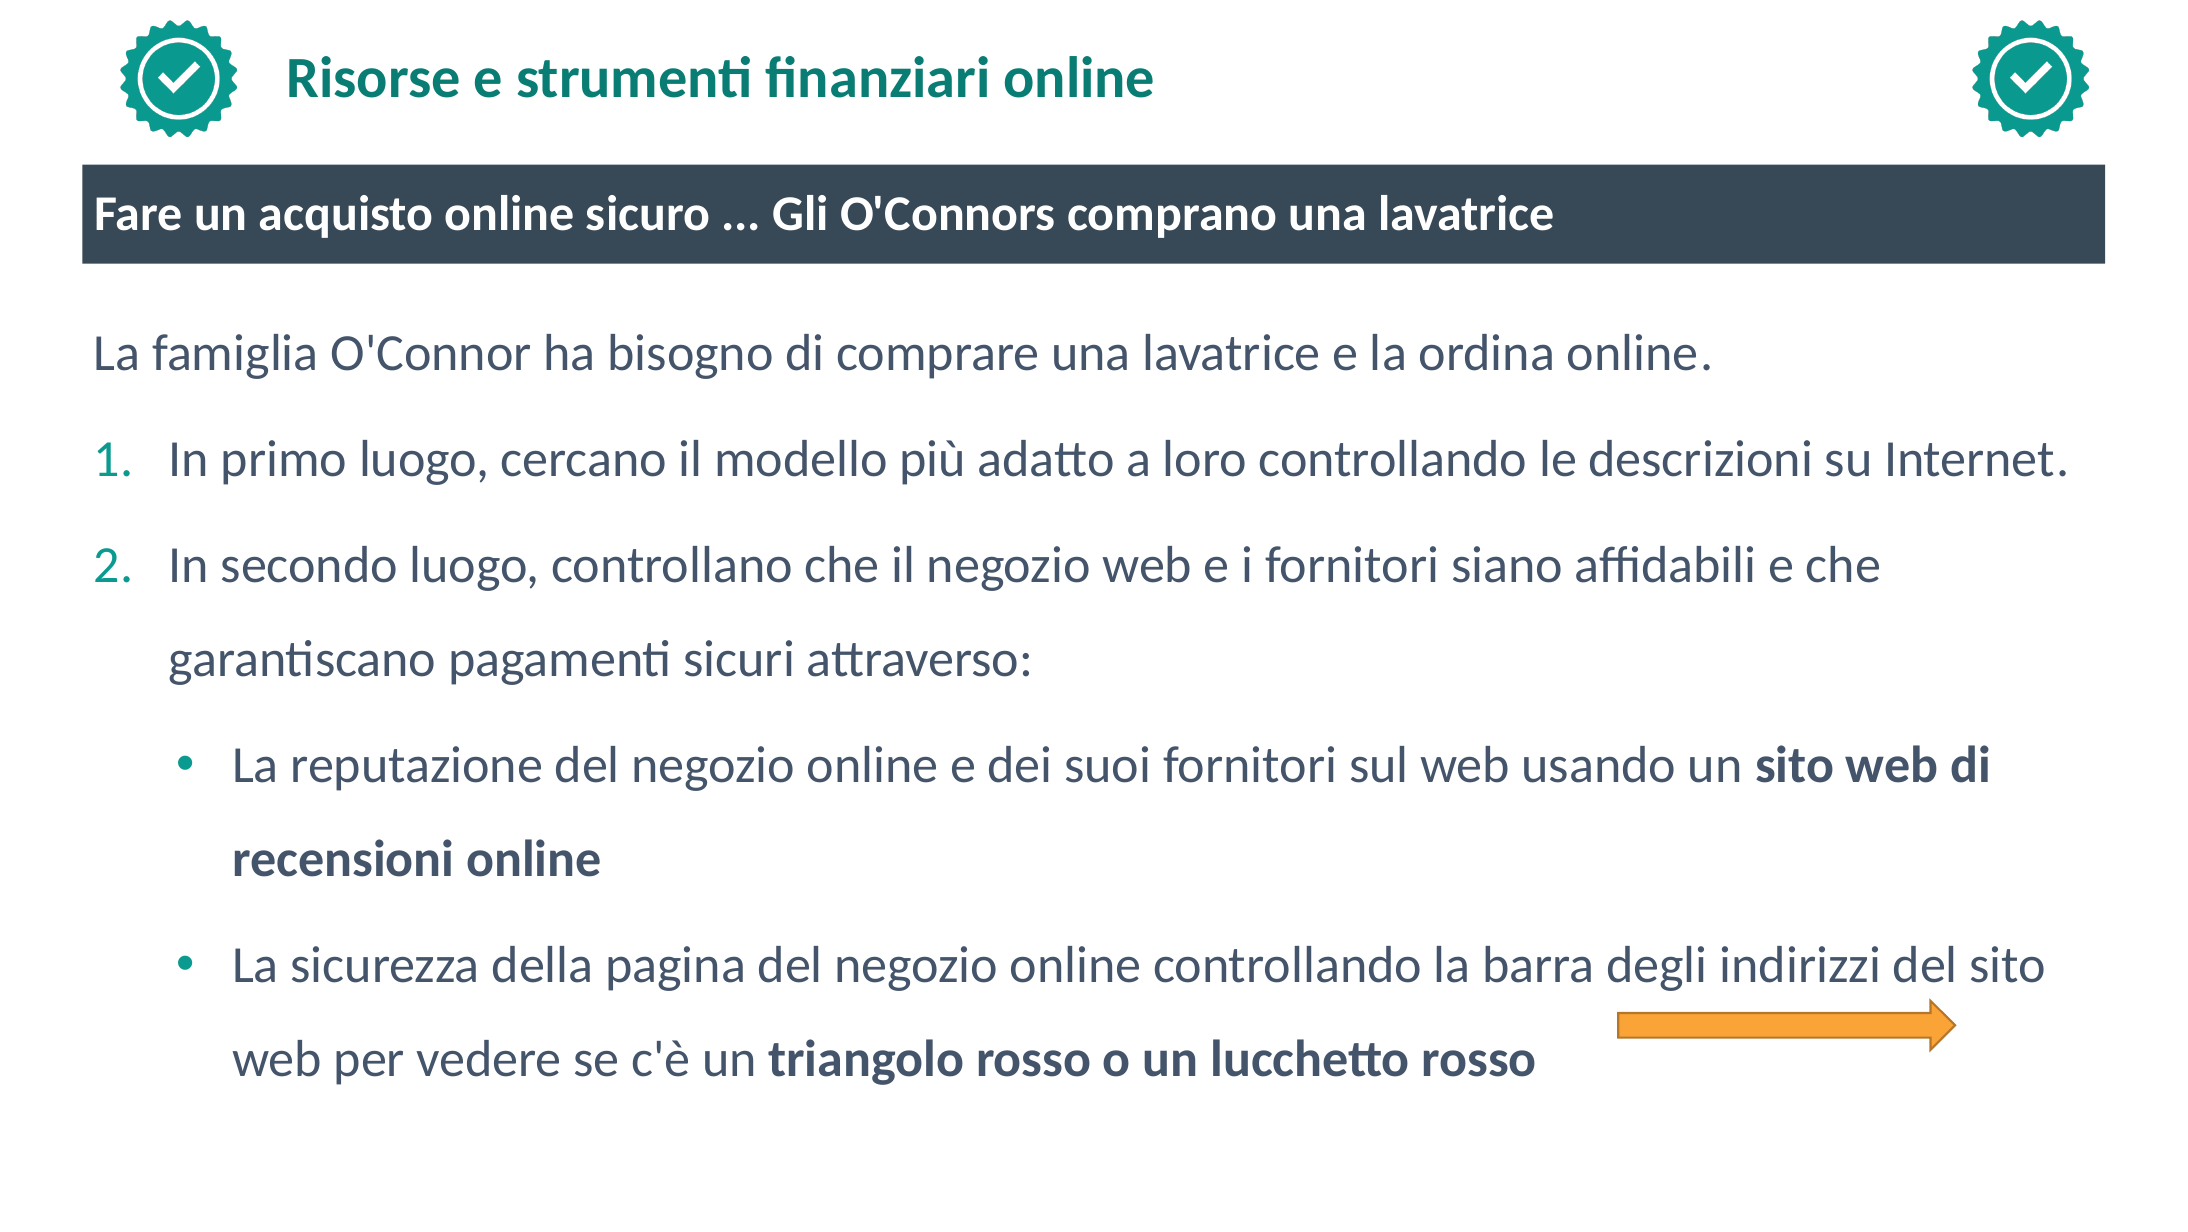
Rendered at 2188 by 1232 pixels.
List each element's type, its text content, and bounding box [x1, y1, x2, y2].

text_box [1618, 1000, 1956, 1050]
list La famiglia O'Connor ha bisogno di comprare una lavatrice e la ordina online. In primo luogo, cercano il modello più adatto a loro controllando le descrizioni su Internet. In secondo luogo, controllano che il negozio web e i fornitori siano affidabili e che garantiscano pagamenti sicuri attraverso: La reputazione del negozio online e dei suoi fornitori sul web usando un sito web di recensioni online La sicurezza della pagina del negozio online controllando la barra degli indirizzi del sito web per vedere se c'è un triangolo rosso o un lucchetto rosso [82, 279, 2106, 1170]
picture [1954, 2, 2106, 154]
list Fare un acquisto online sicuro ... Gli O'Connors comprano una lavatrice [82, 164, 2106, 264]
picture [103, 2, 254, 154]
title Risorse e strumenti finanziari online [274, 19, 1833, 138]
